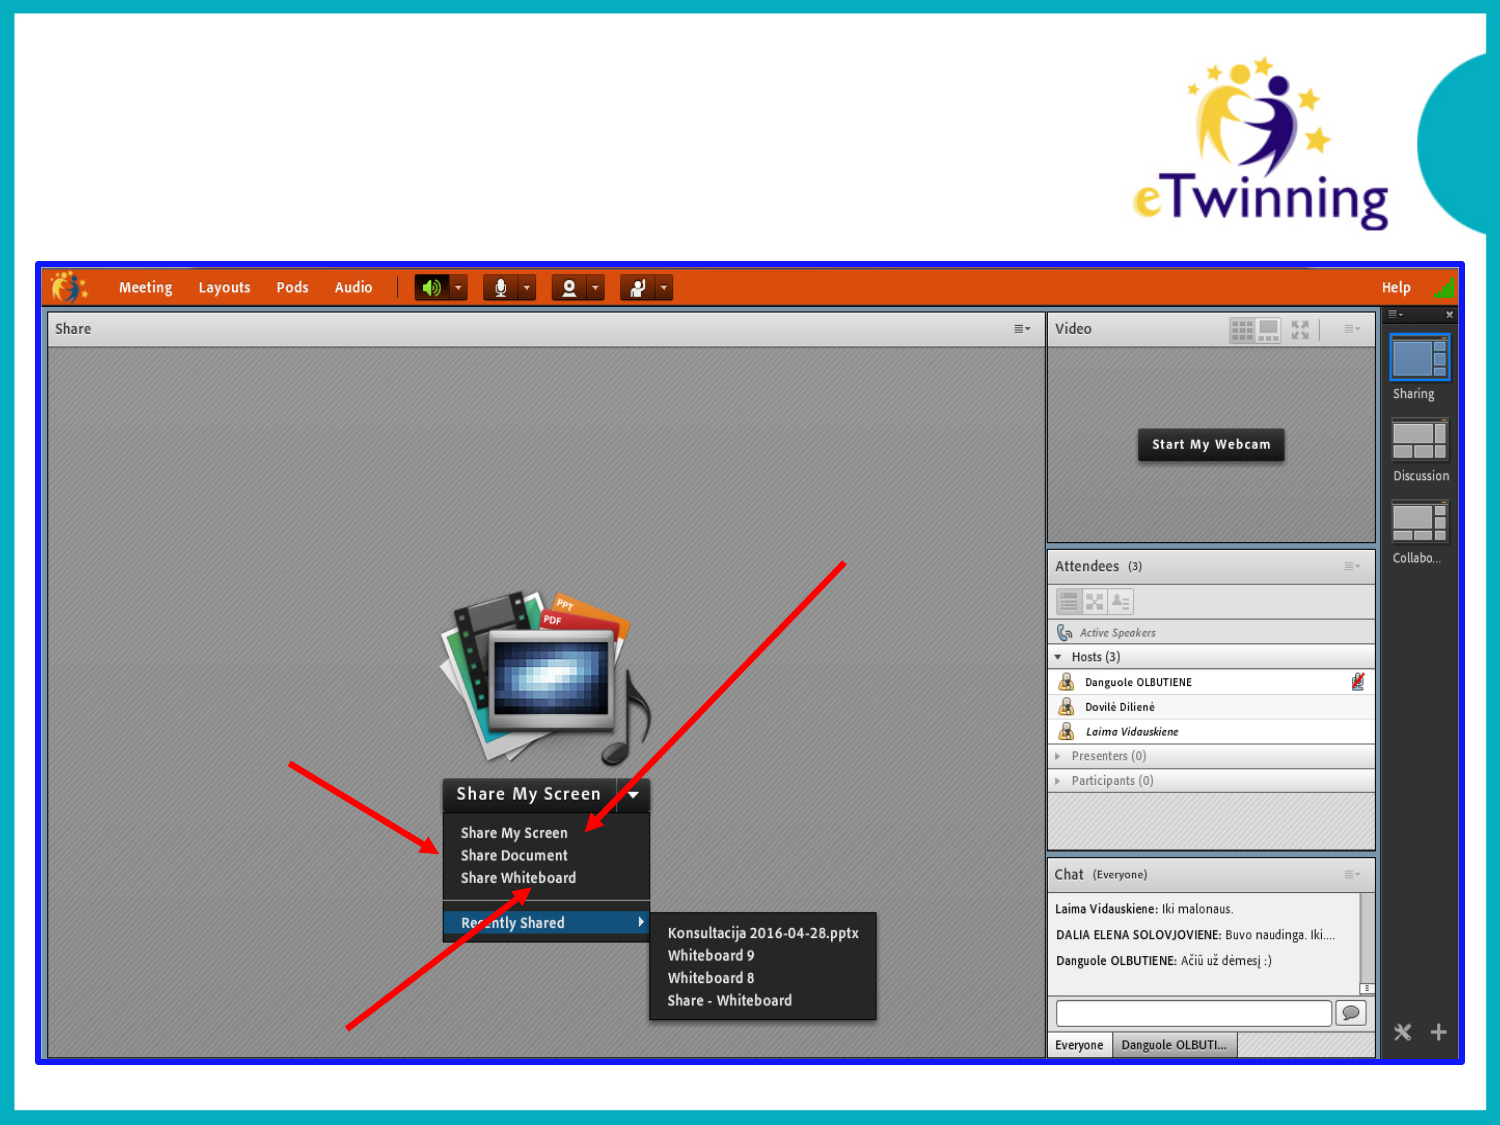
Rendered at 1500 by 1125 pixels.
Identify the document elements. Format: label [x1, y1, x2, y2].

picture [0, 0, 1500, 1125]
text_box [288, 762, 440, 855]
text_box [346, 887, 532, 1030]
text_box [584, 562, 845, 833]
list [41, 266, 1459, 1059]
